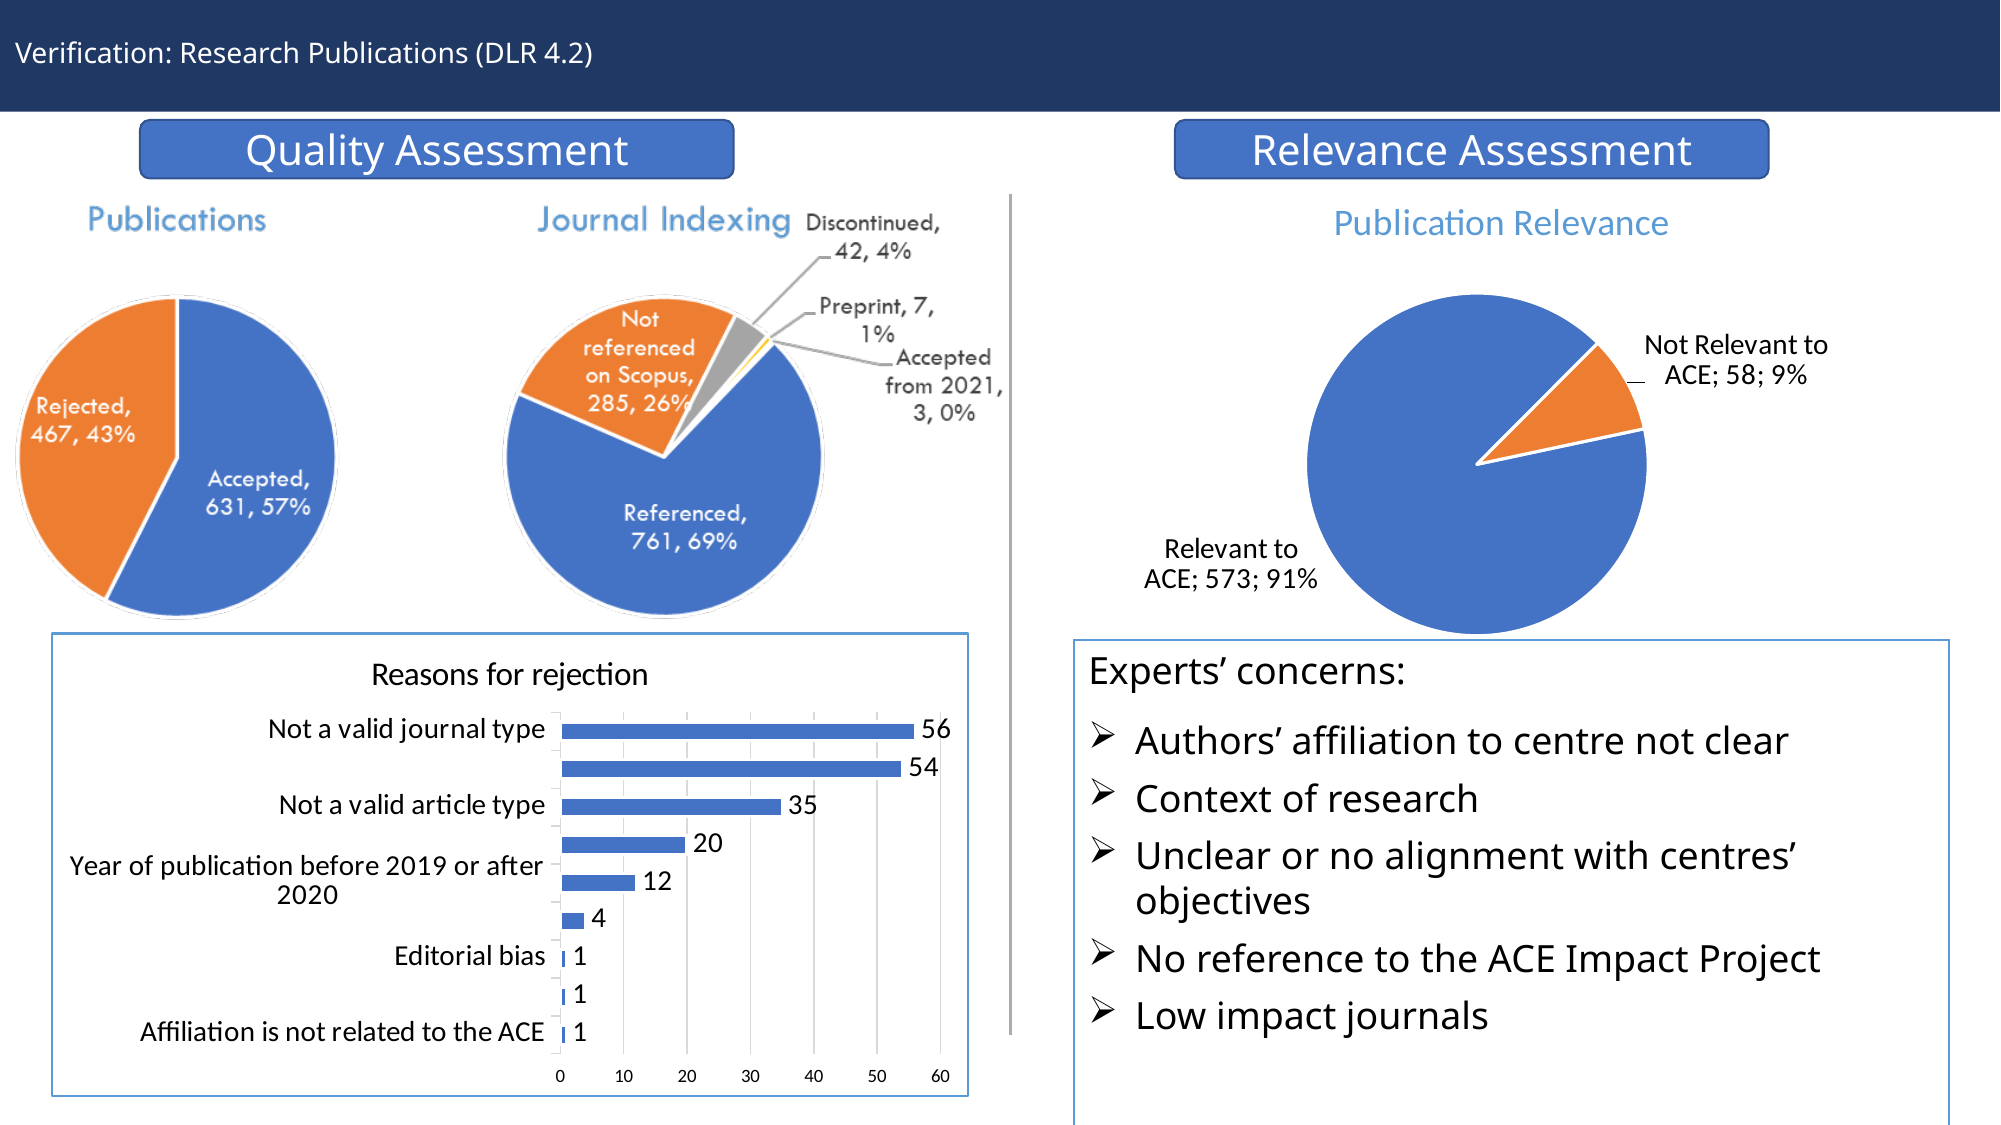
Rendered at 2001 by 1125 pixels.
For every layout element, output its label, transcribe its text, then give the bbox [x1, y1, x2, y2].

chart [1097, 178, 1907, 673]
title Verification: Research Publications (DLR 4.2) [0, 0, 2000, 112]
text_box Experts’ concerns: Authors’ affiliation to centre not clear Context of research Unclear or no alignment with centres’ objectives No reference to the ACE Impact Project Low impact journals [1073, 639, 1950, 1125]
picture [0, 178, 1037, 633]
chart [50, 633, 970, 1098]
text_box Quality Assessment [138, 118, 735, 178]
text_box Relevance Assessment [1173, 118, 1770, 178]
